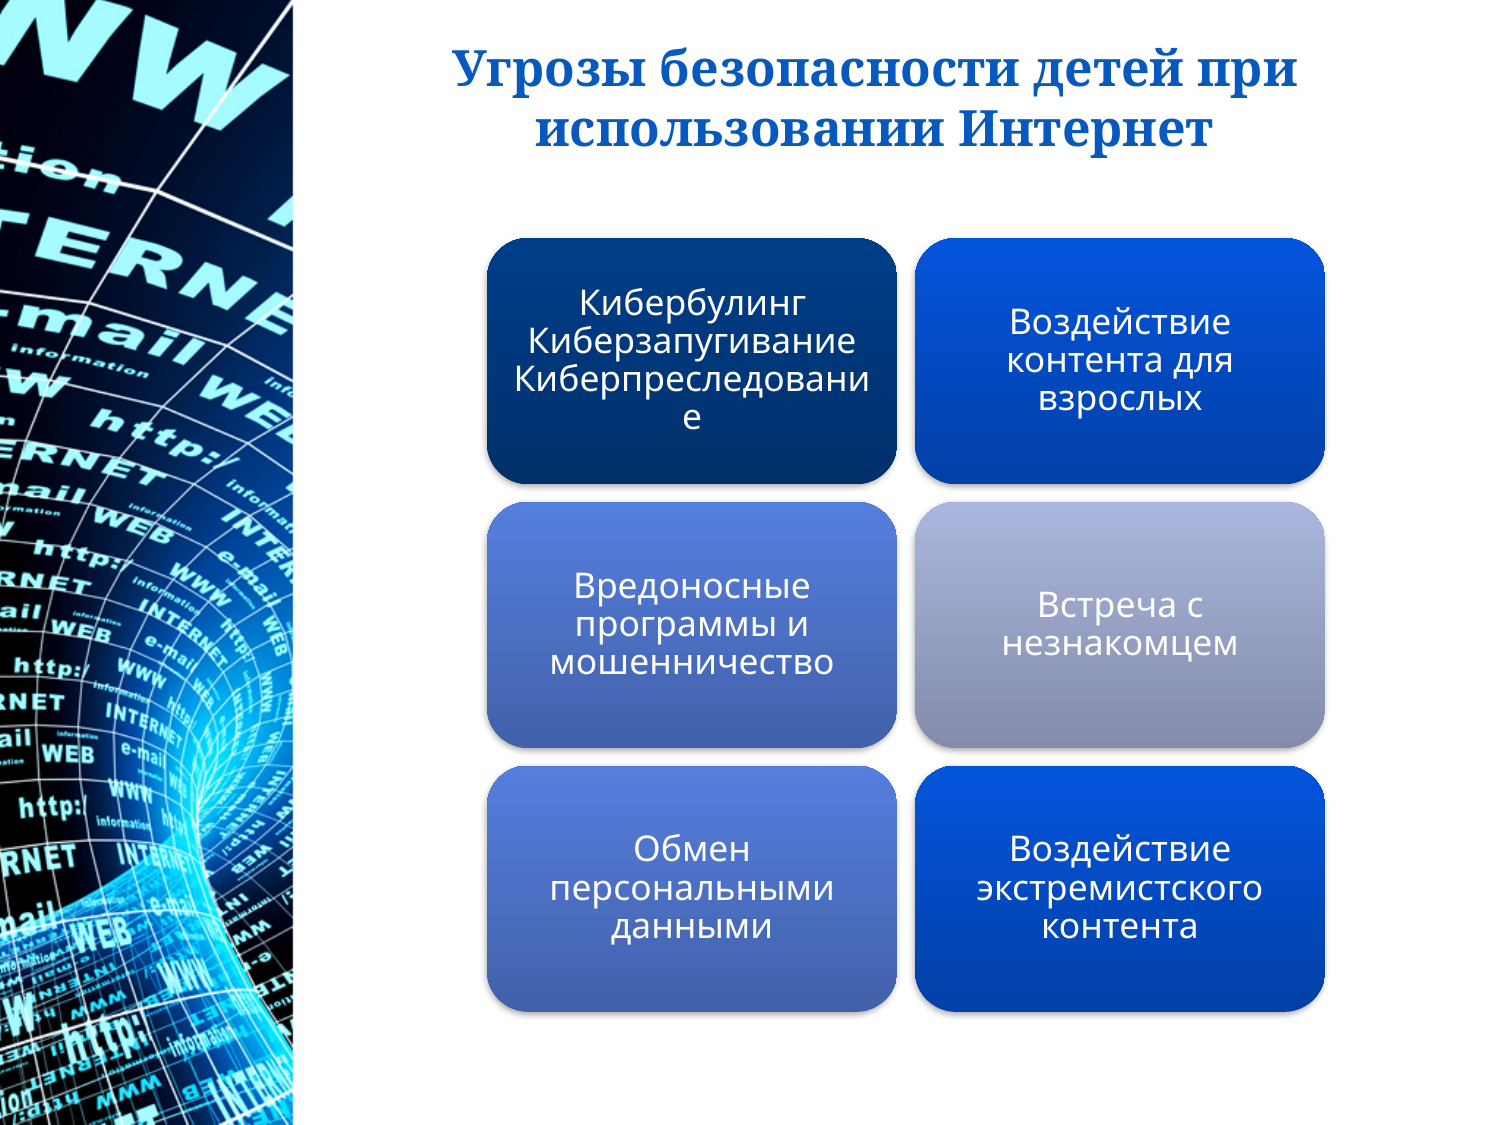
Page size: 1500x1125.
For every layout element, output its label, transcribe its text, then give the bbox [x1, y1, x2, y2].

picture [0, 0, 1500, 1125]
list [337, 237, 1476, 1013]
title Угрозы безопасности детей при использовании Интернет [275, 37, 1475, 155]
